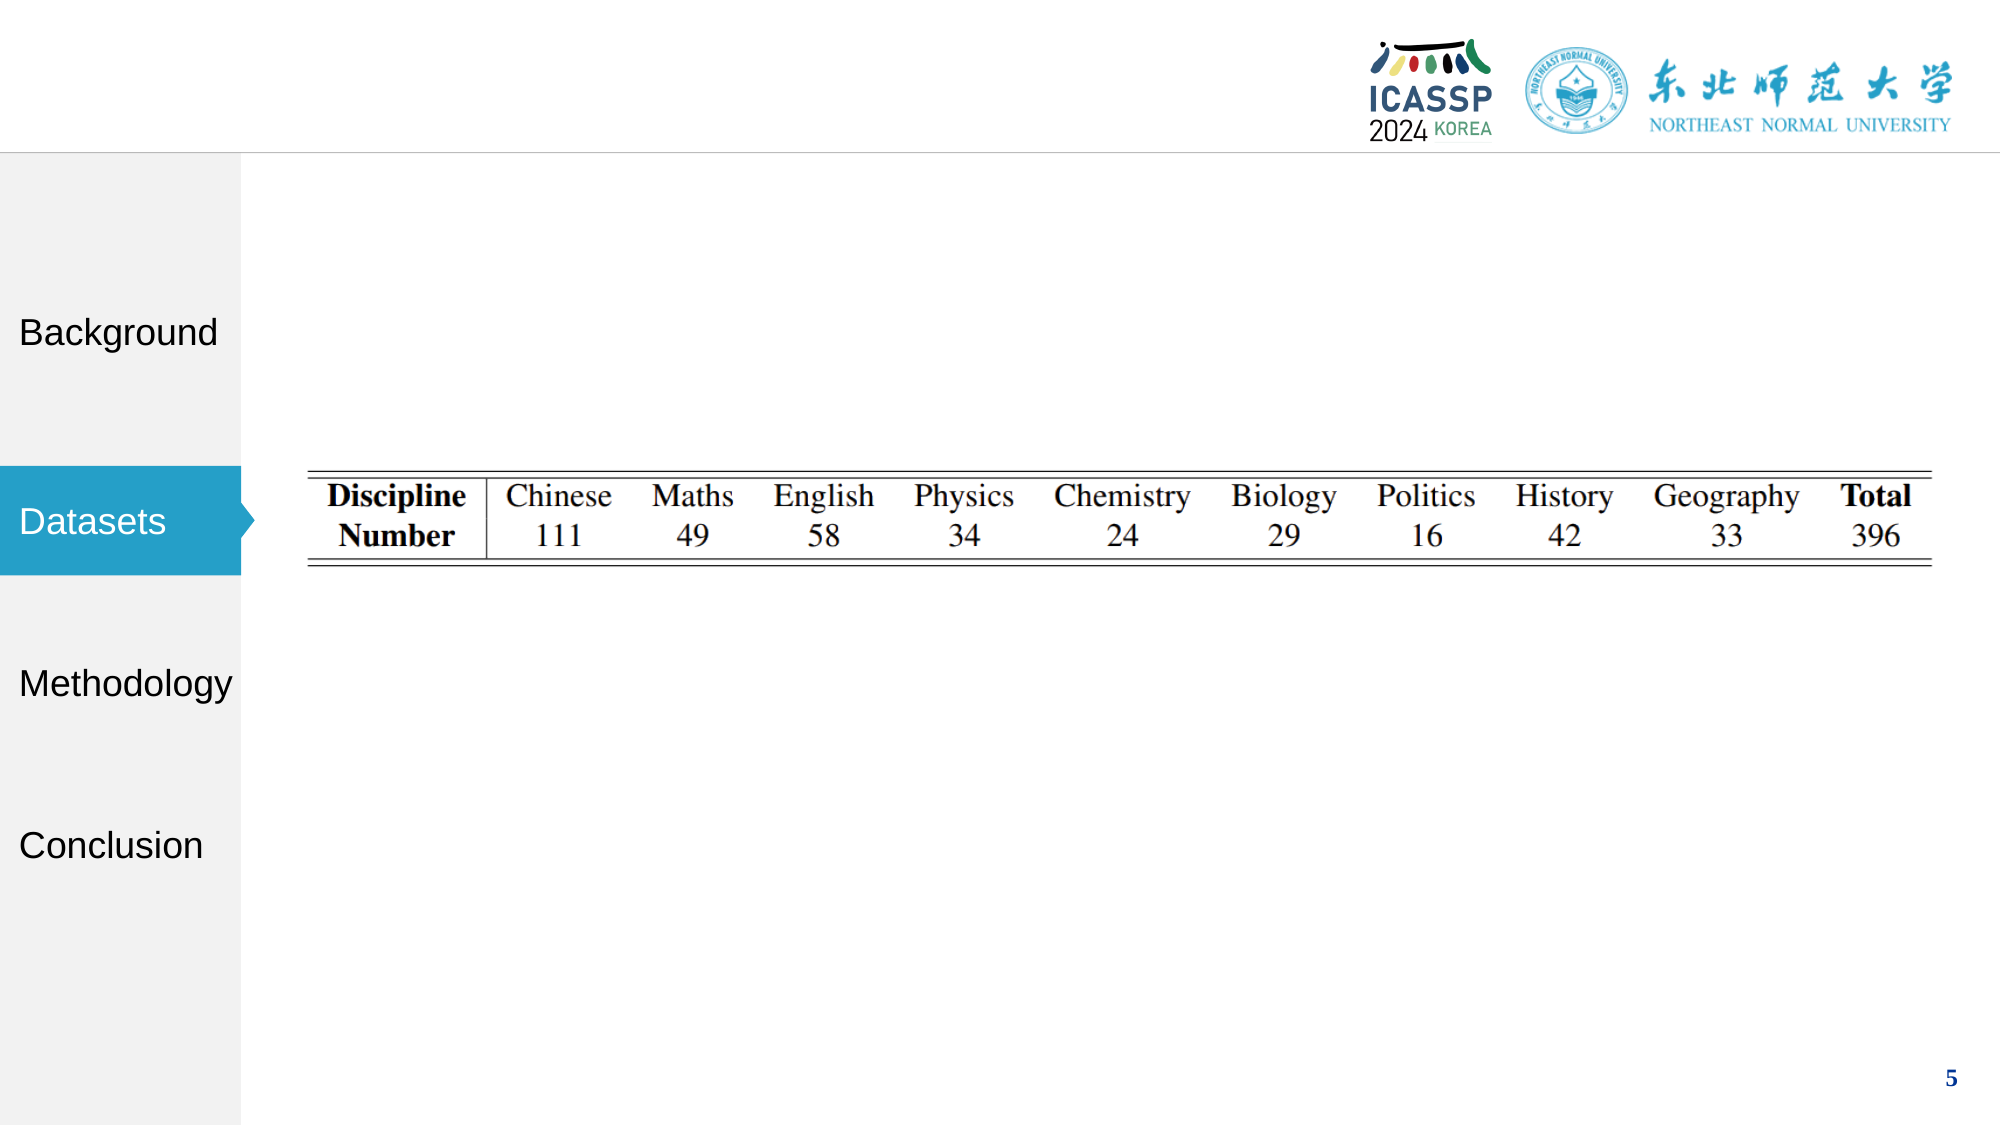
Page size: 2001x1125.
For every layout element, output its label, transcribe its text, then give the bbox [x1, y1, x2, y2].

text_box Datasets [4, 489, 256, 550]
text_box [0, 464, 243, 577]
picture [1370, 29, 1492, 152]
text_box Background [4, 300, 246, 360]
picture [300, 469, 1941, 579]
text_box [0, 154, 242, 464]
text_box Conclusion [4, 813, 232, 874]
picture [1525, 47, 1952, 134]
text_box Methodology [4, 651, 255, 712]
slide_number 5 [1901, 1046, 2000, 1107]
text_box [0, 577, 242, 1125]
